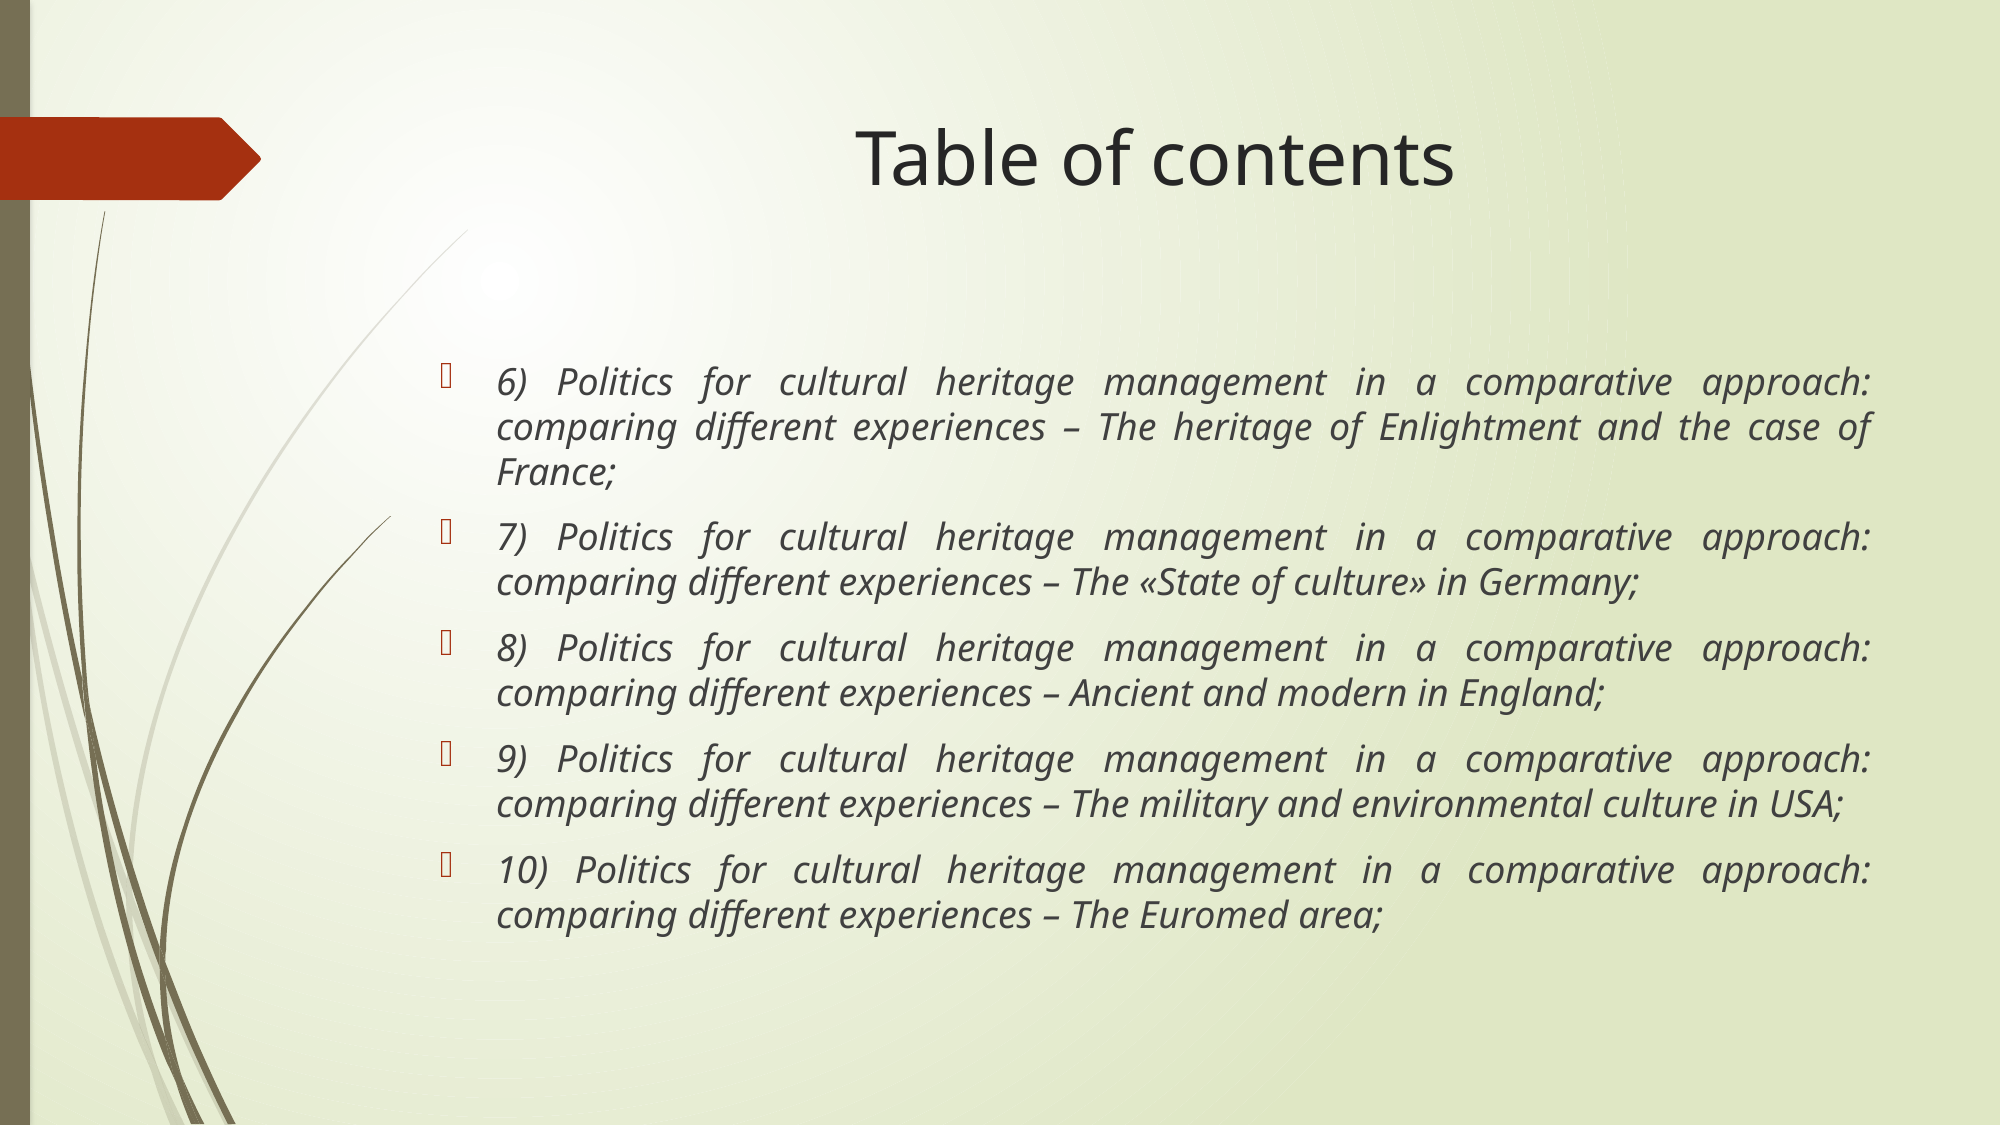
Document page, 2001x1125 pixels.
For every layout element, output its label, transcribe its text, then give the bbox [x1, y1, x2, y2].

list 6) Politics for cultural heritage management in a comparative approach: comparing different experiences – The heritage of Enlightment and the case of France; 7) Politics for cultural heritage management in a comparative approach: comparing different experiences – The «State of culture» in Germany; 8) Politics for cultural heritage management in a comparative approach: comparing different experiences – Ancient and modern in England; 9) Politics for cultural heritage management in a comparative approach: comparing different experiences – The military and environmental culture in USA; 10) Politics for cultural heritage management in a comparative approach: comparing different experiences – The Euromed area; [424, 350, 1888, 970]
title Table of contents [425, 102, 1888, 313]
